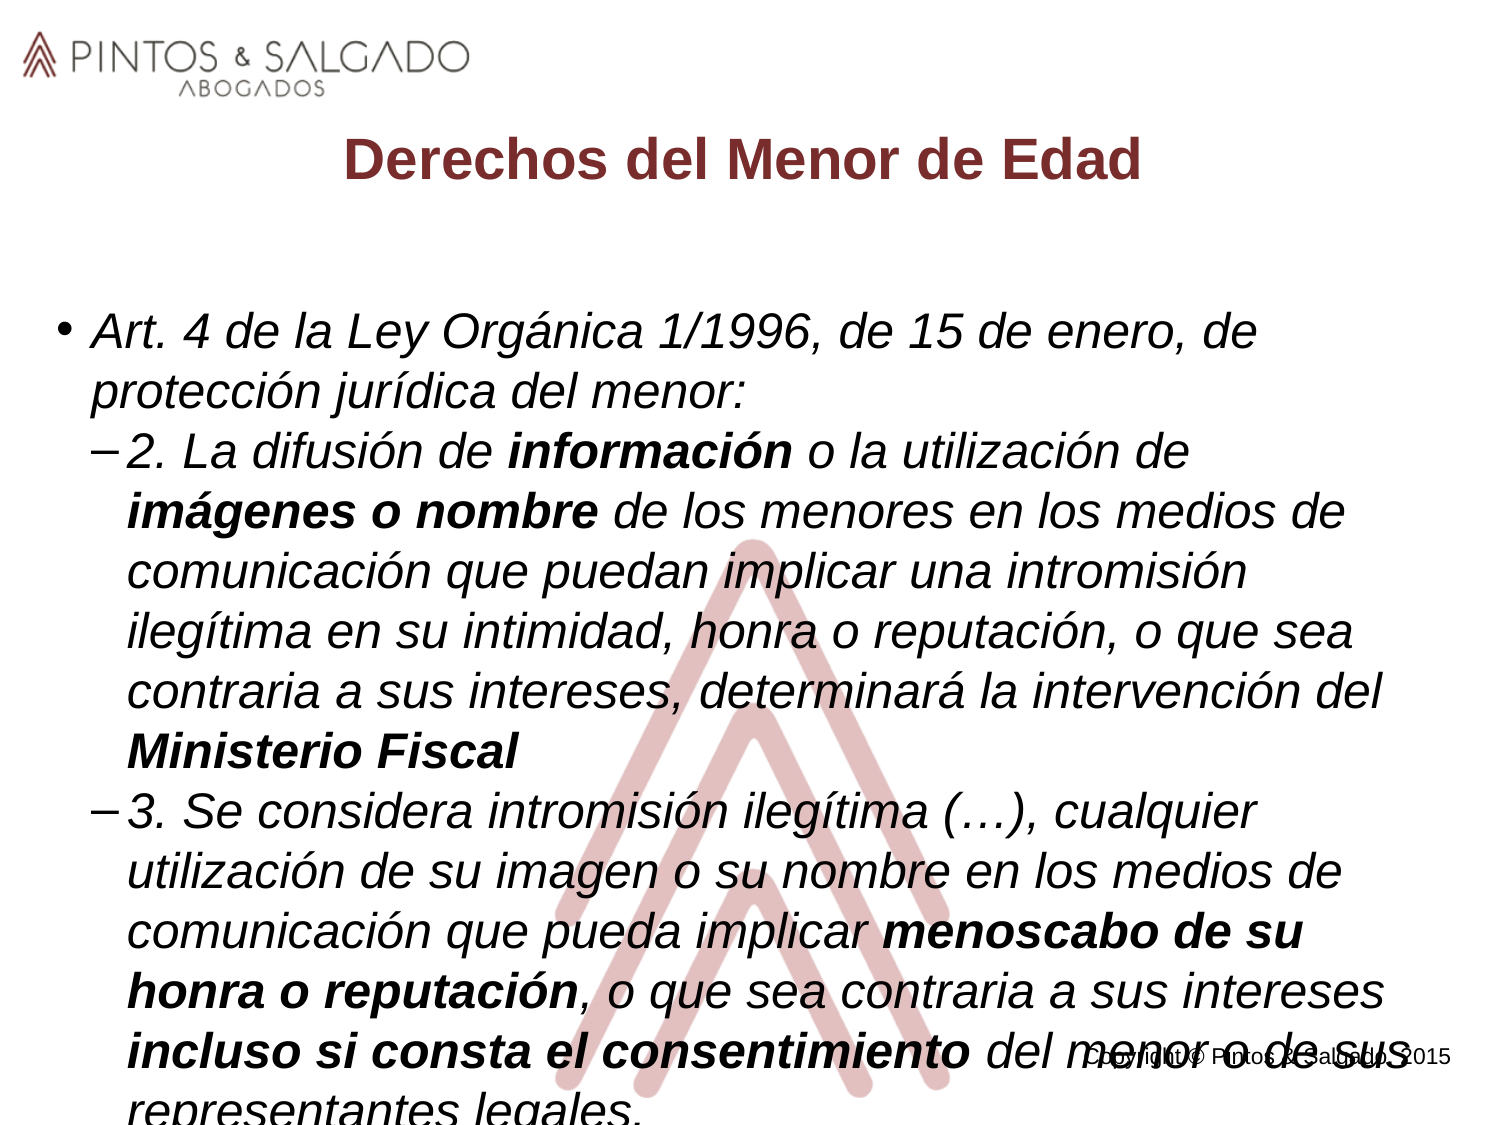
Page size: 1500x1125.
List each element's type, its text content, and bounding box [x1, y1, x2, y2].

text_box Copyright © Pintos & Salgado, 2015 [977, 1032, 1452, 1069]
text_box Derechos del Menor de Edad [41, 113, 1447, 268]
picture [0, 0, 1500, 1125]
text_box Art. 4 de la Ley Orgánica 1/1996, de 15 de enero, de protección jurídica del menor: 2. La difusión de información o la utilización de imágenes o nombre de los menores en los medios de comunicación que puedan implicar una intromisión ilegítima en su intimidad, honra o reputación, o que sea contraria a sus intereses, determinará la intervención del Ministerio Fiscal 3. Se considera intromisión ilegítima (…), cualquier utilización de su imagen o su nombre en los medios de comunicación que pueda implicar menoscabo de su honra o reputación, o que sea contraria a sus intereses incluso si consta el consentimiento del menor o de sus representantes legales. [41, 290, 1447, 1005]
